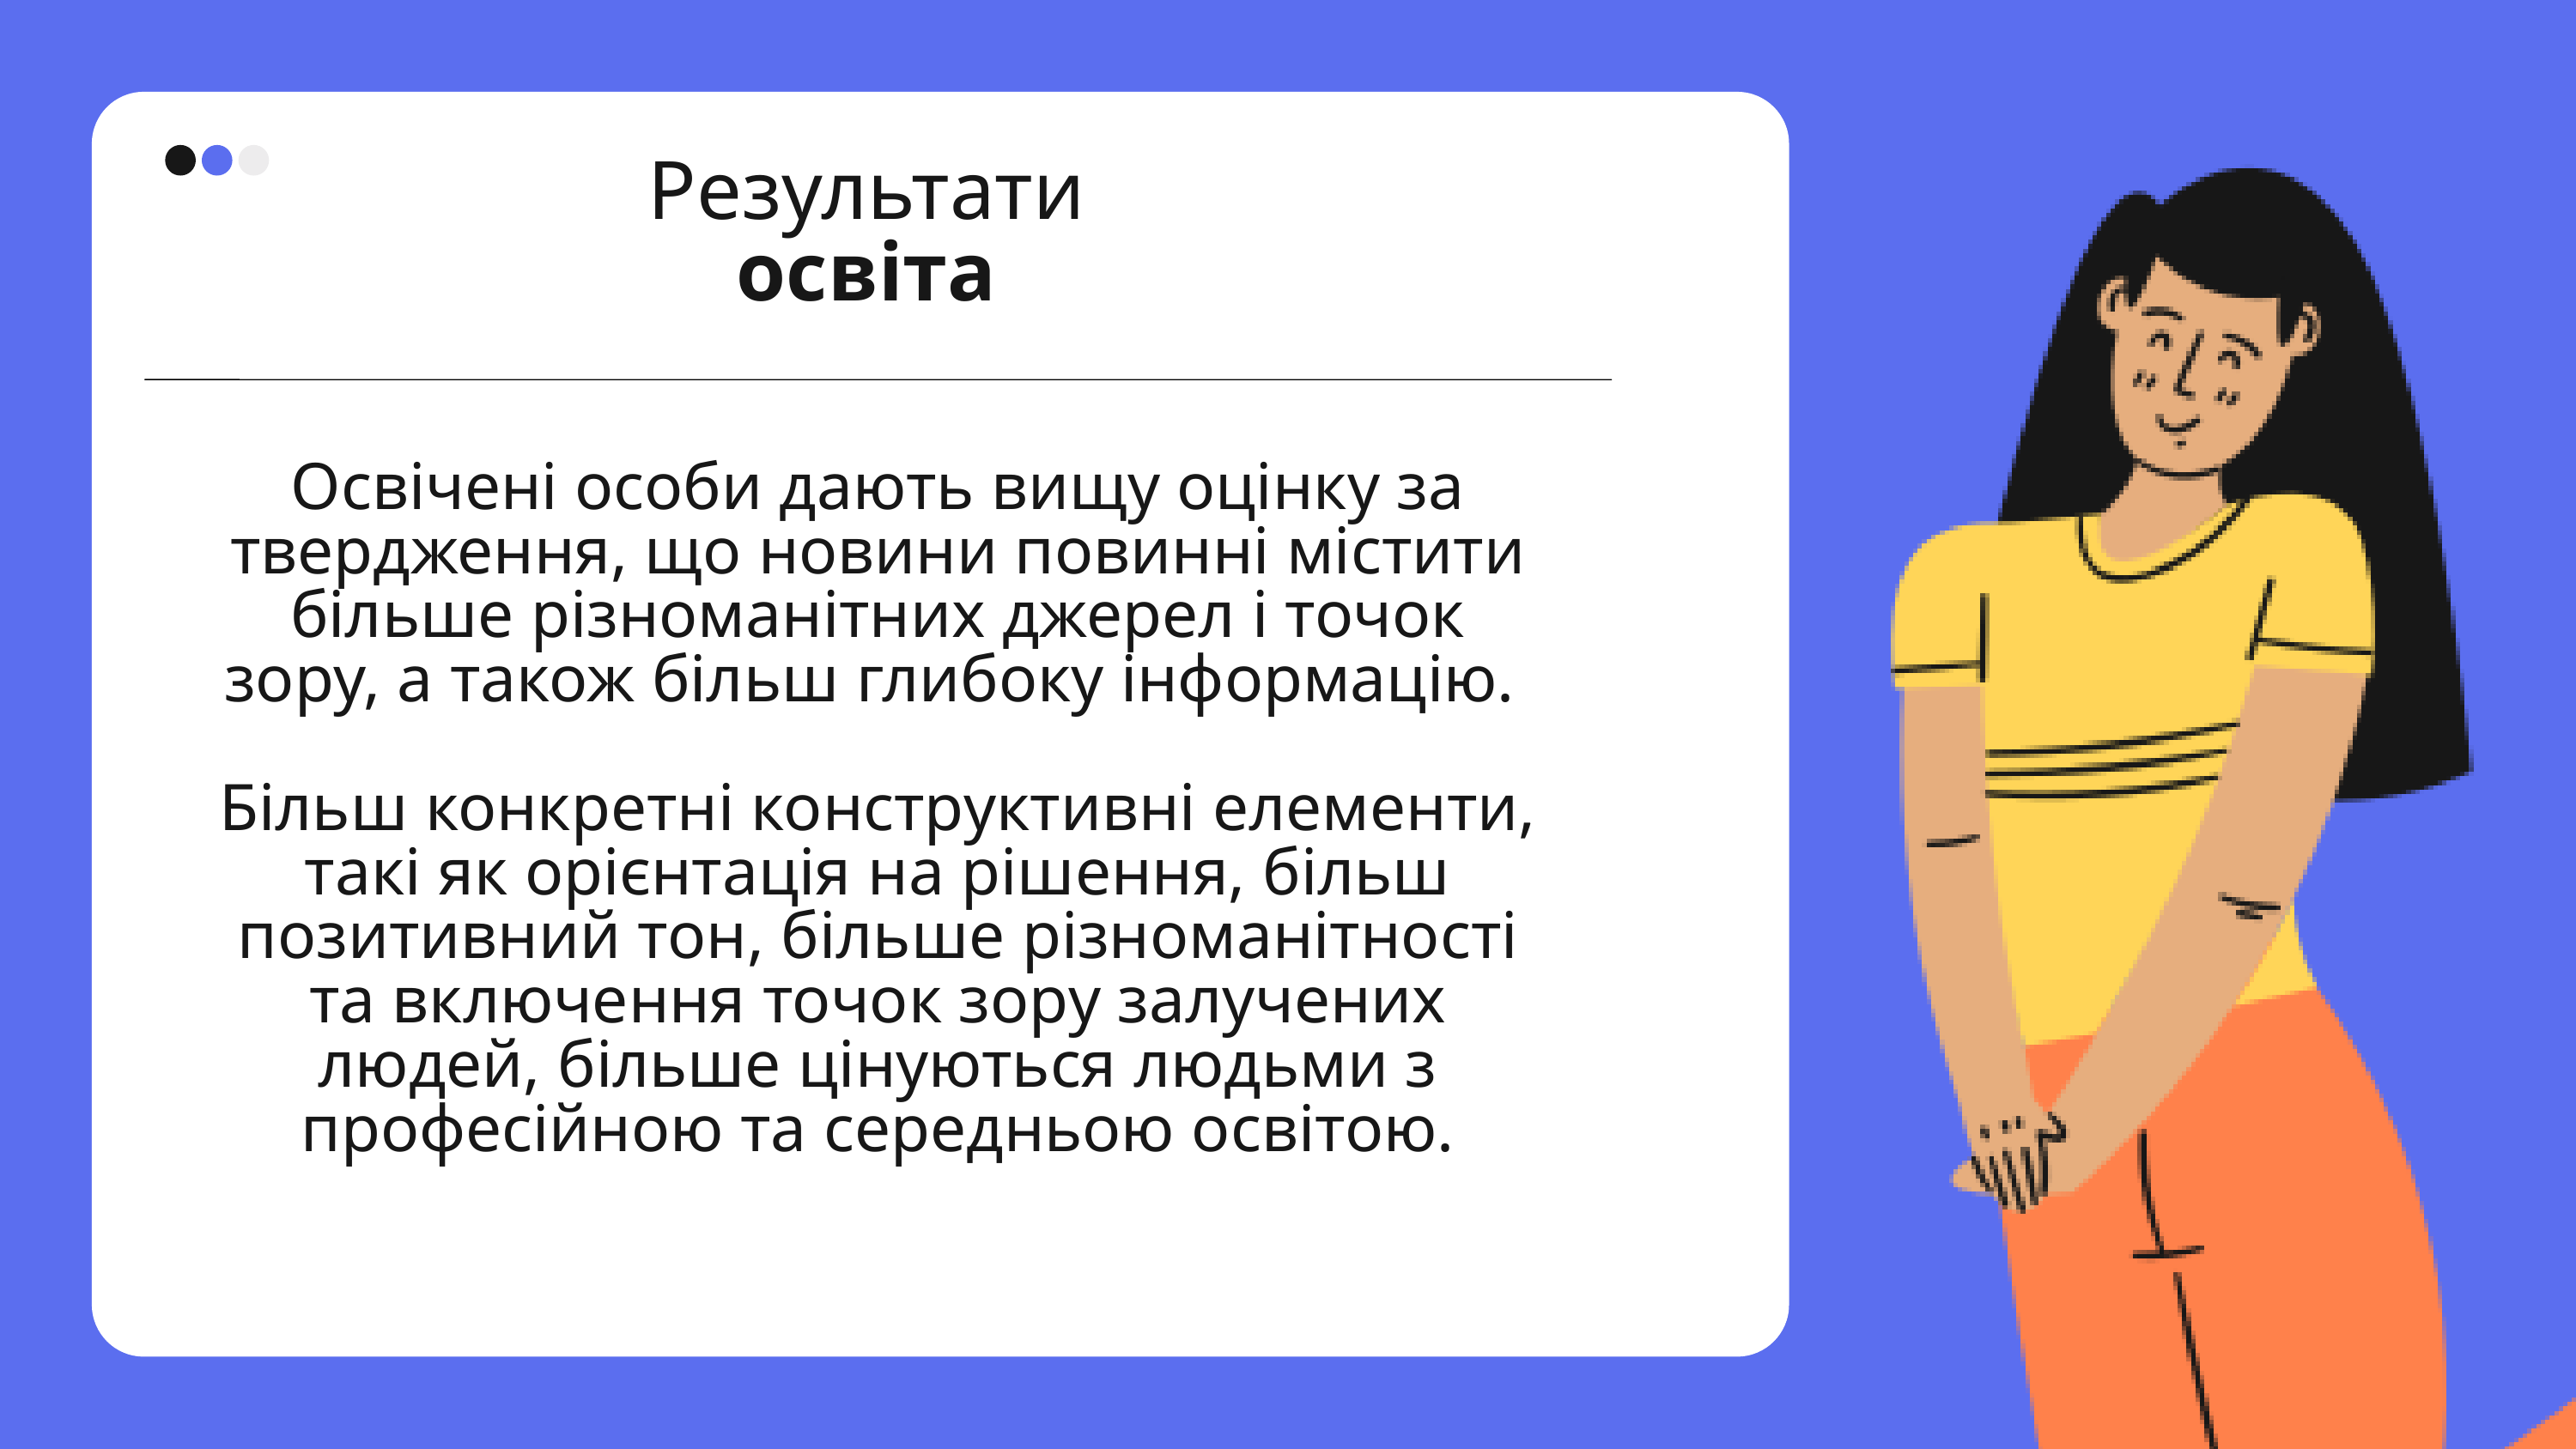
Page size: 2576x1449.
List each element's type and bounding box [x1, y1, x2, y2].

text_box [91, 91, 1789, 1357]
text_box [144, 154, 1613, 380]
text_box [1882, 160, 2576, 1449]
